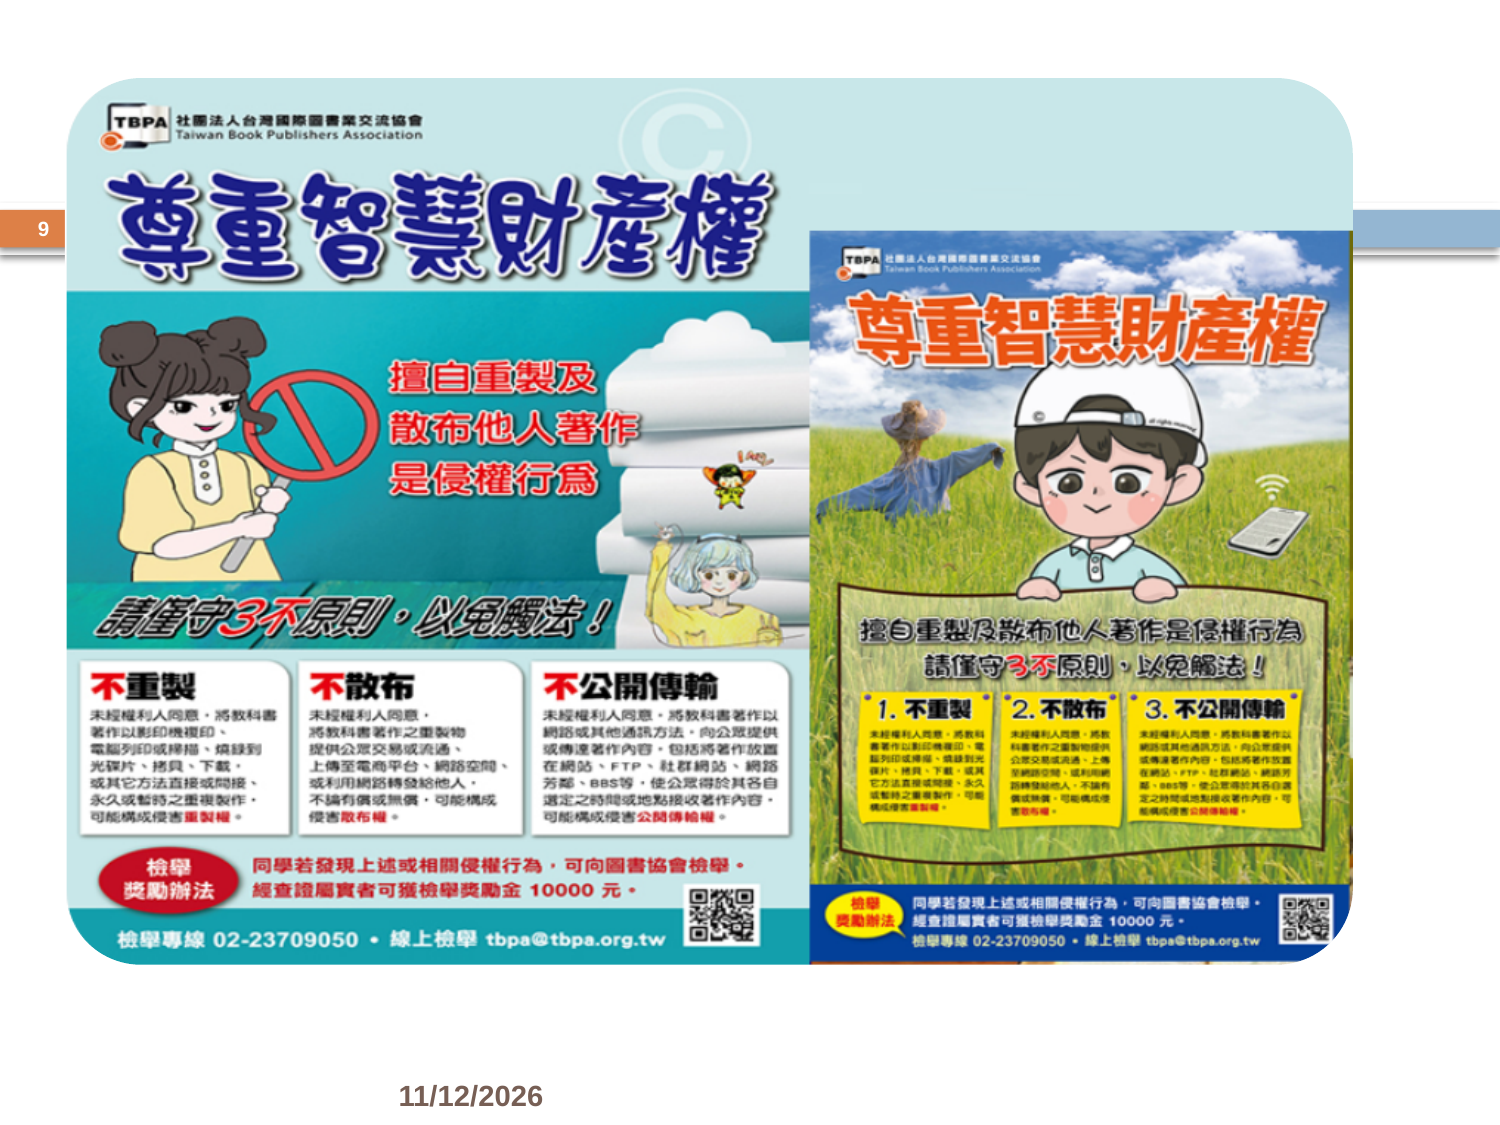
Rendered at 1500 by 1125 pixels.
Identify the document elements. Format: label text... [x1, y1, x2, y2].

picture [64, 77, 1354, 965]
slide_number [383, 1065, 822, 1125]
slide_number 9 [0, 208, 58, 249]
